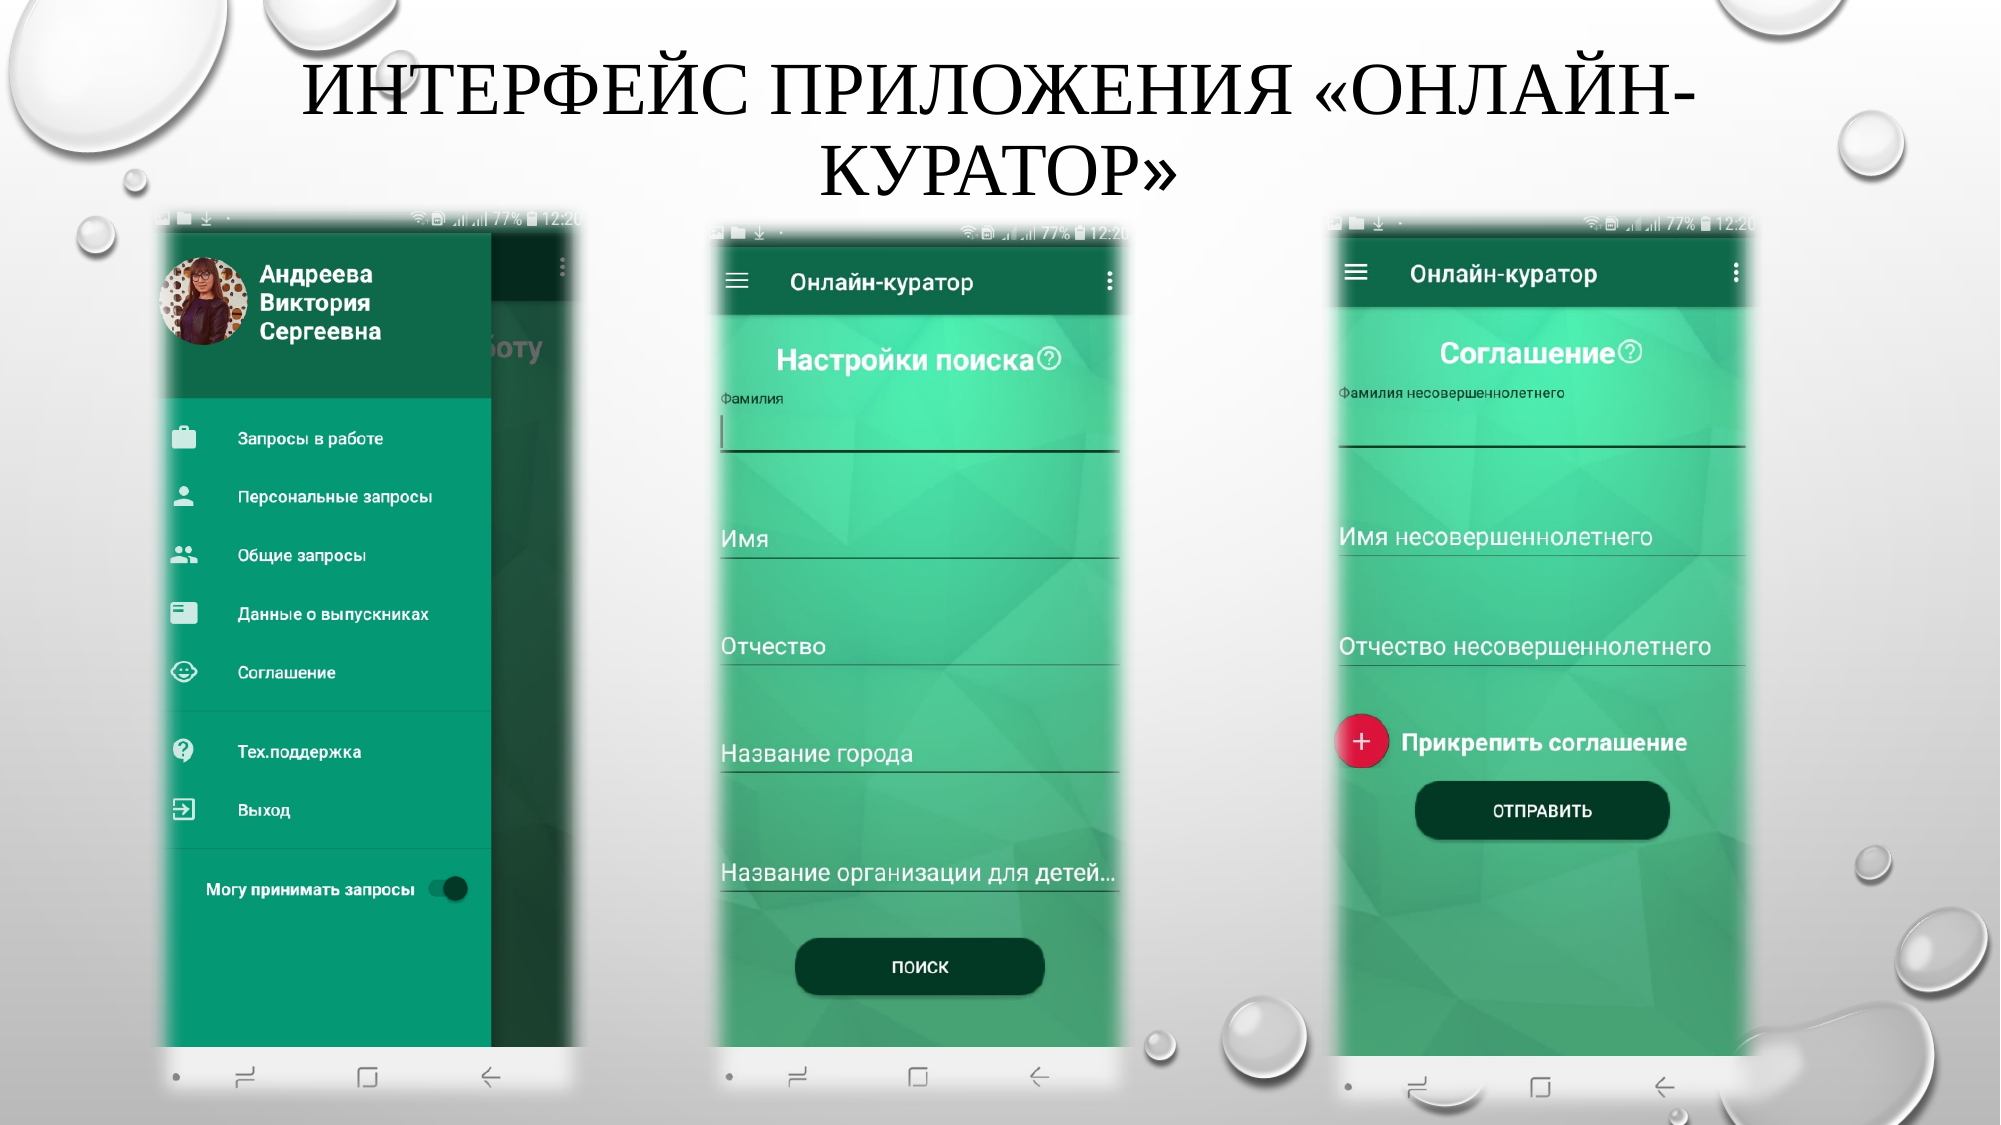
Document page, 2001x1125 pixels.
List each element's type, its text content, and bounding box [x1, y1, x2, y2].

picture [0, 0, 2000, 1125]
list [149, 203, 589, 1105]
title Интерфейс приложения «Онлайн-куратор» [149, 0, 1850, 262]
